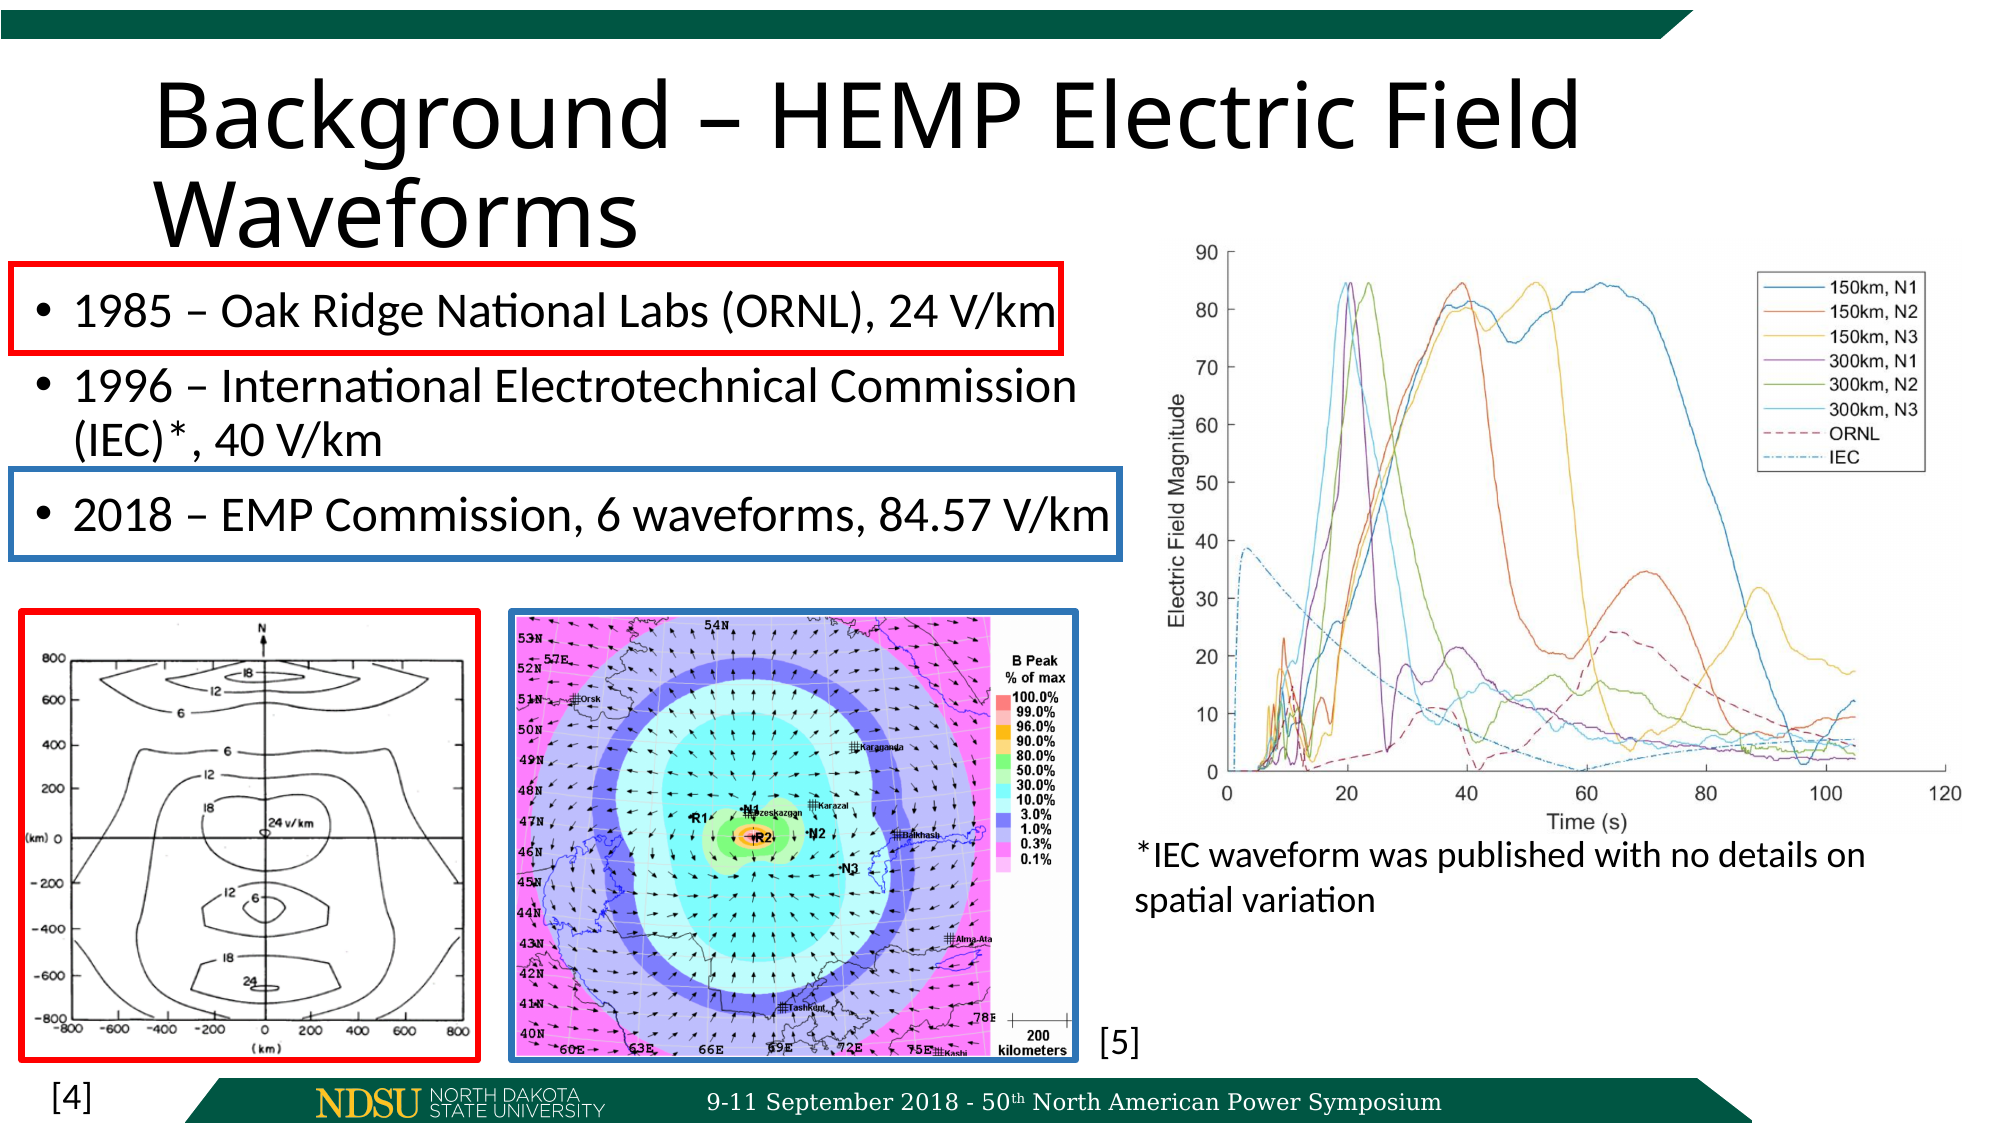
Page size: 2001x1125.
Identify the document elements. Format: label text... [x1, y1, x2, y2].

list 1985 – Oak Ridge National Labs (ORNL), 24 V/km 1996 – International Electrotechnical Commission (IEC)*, 40 V/km 2018 – EMP Commission, 6 waveforms, 84.57 V/km [19, 277, 1152, 602]
picture [1159, 238, 1962, 835]
picture [24, 614, 475, 1058]
title Background – HEMP Electric Field Waveforms [137, 59, 1863, 278]
picture [514, 614, 1073, 1058]
text_box [10, 263, 1062, 354]
text_box [10, 468, 1121, 560]
picture [316, 1088, 605, 1118]
text_box [5] [1072, 1009, 1167, 1070]
text_box [4] [24, 1064, 119, 1125]
text_box *IEC waveform was published with no details on spatial variation [1119, 822, 1921, 928]
